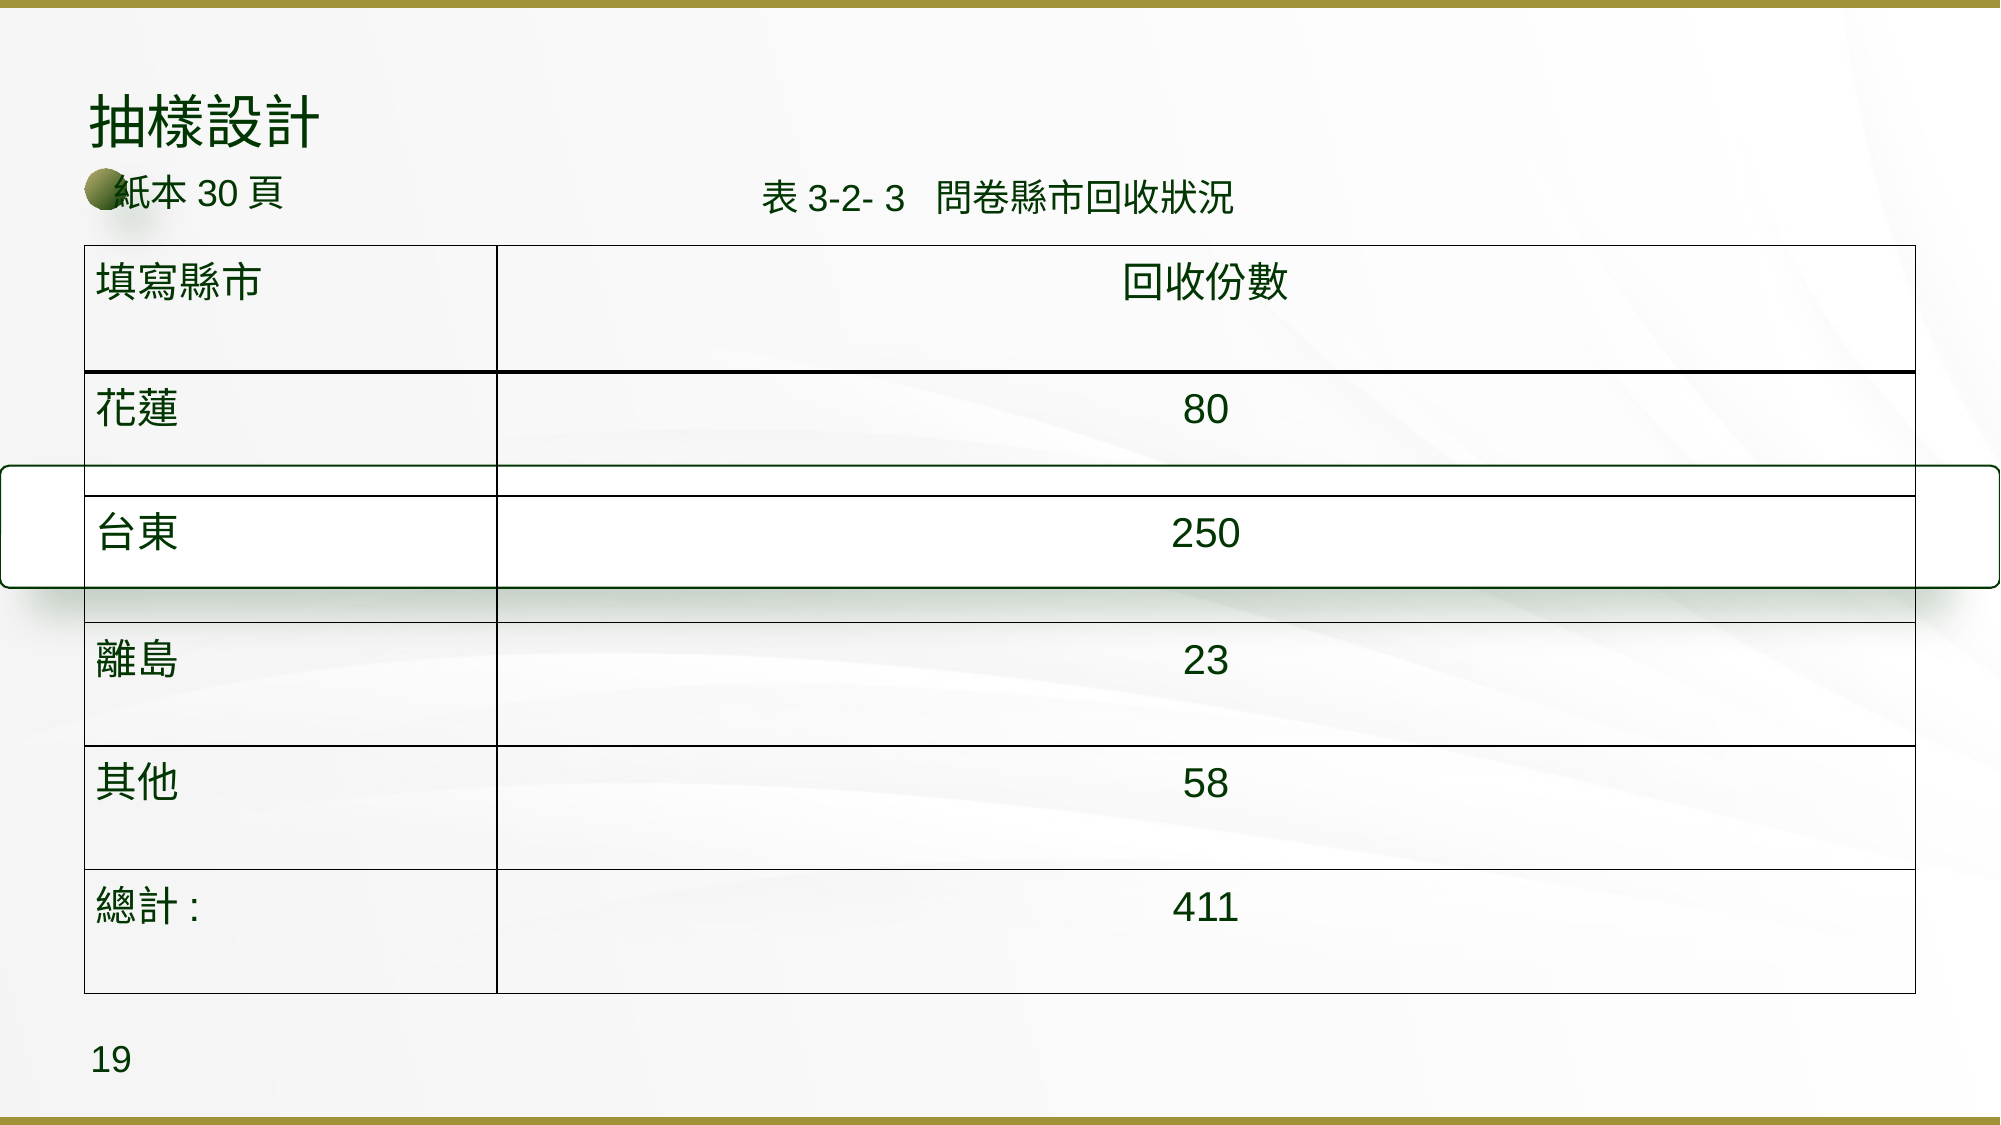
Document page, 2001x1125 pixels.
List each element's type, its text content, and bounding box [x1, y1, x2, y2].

table_header 填寫縣市 [85, 246, 496, 370]
table_cell 80 [498, 374, 1915, 495]
text_box 紙本30頁 [98, 118, 730, 272]
table_cell 250 [498, 497, 1915, 622]
table_cell [0, 15, 2000, 471]
table_cell 其他 [85, 747, 496, 869]
table_header 回收份數 [498, 246, 1915, 370]
text_box [0, 465, 84, 588]
text_box 19 [75, 1027, 162, 1088]
table_cell 411 [498, 870, 1915, 993]
text_box 表3-2- 3 問卷縣市回收狀況 [746, 174, 1254, 224]
table_cell 離島 [85, 623, 496, 745]
table_cell 23 [498, 623, 1915, 745]
table_cell [0, 583, 2000, 1117]
table_cell 58 [498, 747, 1915, 869]
table_cell 台東 [85, 497, 496, 622]
text_box [84, 169, 98, 209]
table_cell 花蓮 [85, 374, 496, 495]
table_cell 總計: [85, 870, 496, 993]
text_box 抽樣設計 [73, 26, 577, 223]
text_box [1916, 465, 2000, 588]
